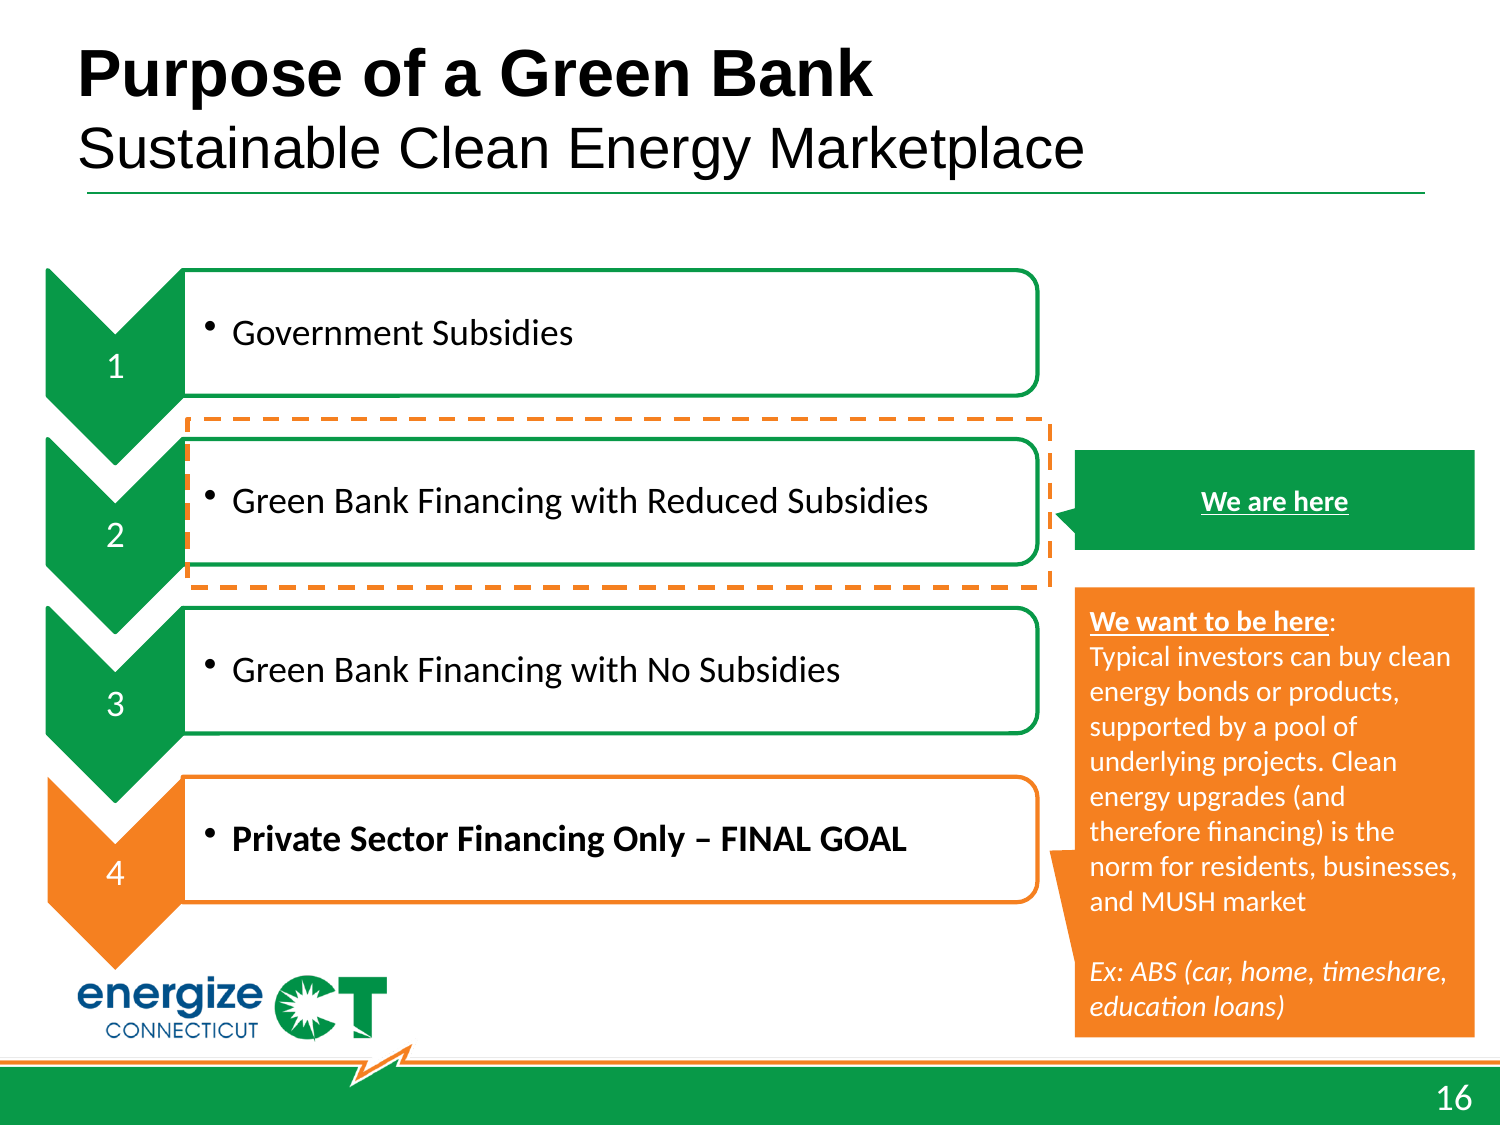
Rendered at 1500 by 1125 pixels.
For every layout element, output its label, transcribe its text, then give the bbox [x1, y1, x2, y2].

text_box We are here [1053, 447, 1477, 553]
picture [0, 962, 1500, 1125]
text_box We want to be here: Typical investors can buy clean energy bonds or products, supported by a pool of underlying projects. Clean energy upgrades (and therefore financing) is the norm for residents, businesses, and MUSH market Ex: ABS (car, home, timeshare, education loans) [1047, 585, 1477, 1040]
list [47, 269, 1038, 971]
text_box [1042, 418, 1052, 588]
title Purpose of a Green Bank Sustainable Clean Energy Marketplace [62, 0, 1500, 188]
text_box 16 [1137, 1065, 1488, 1125]
